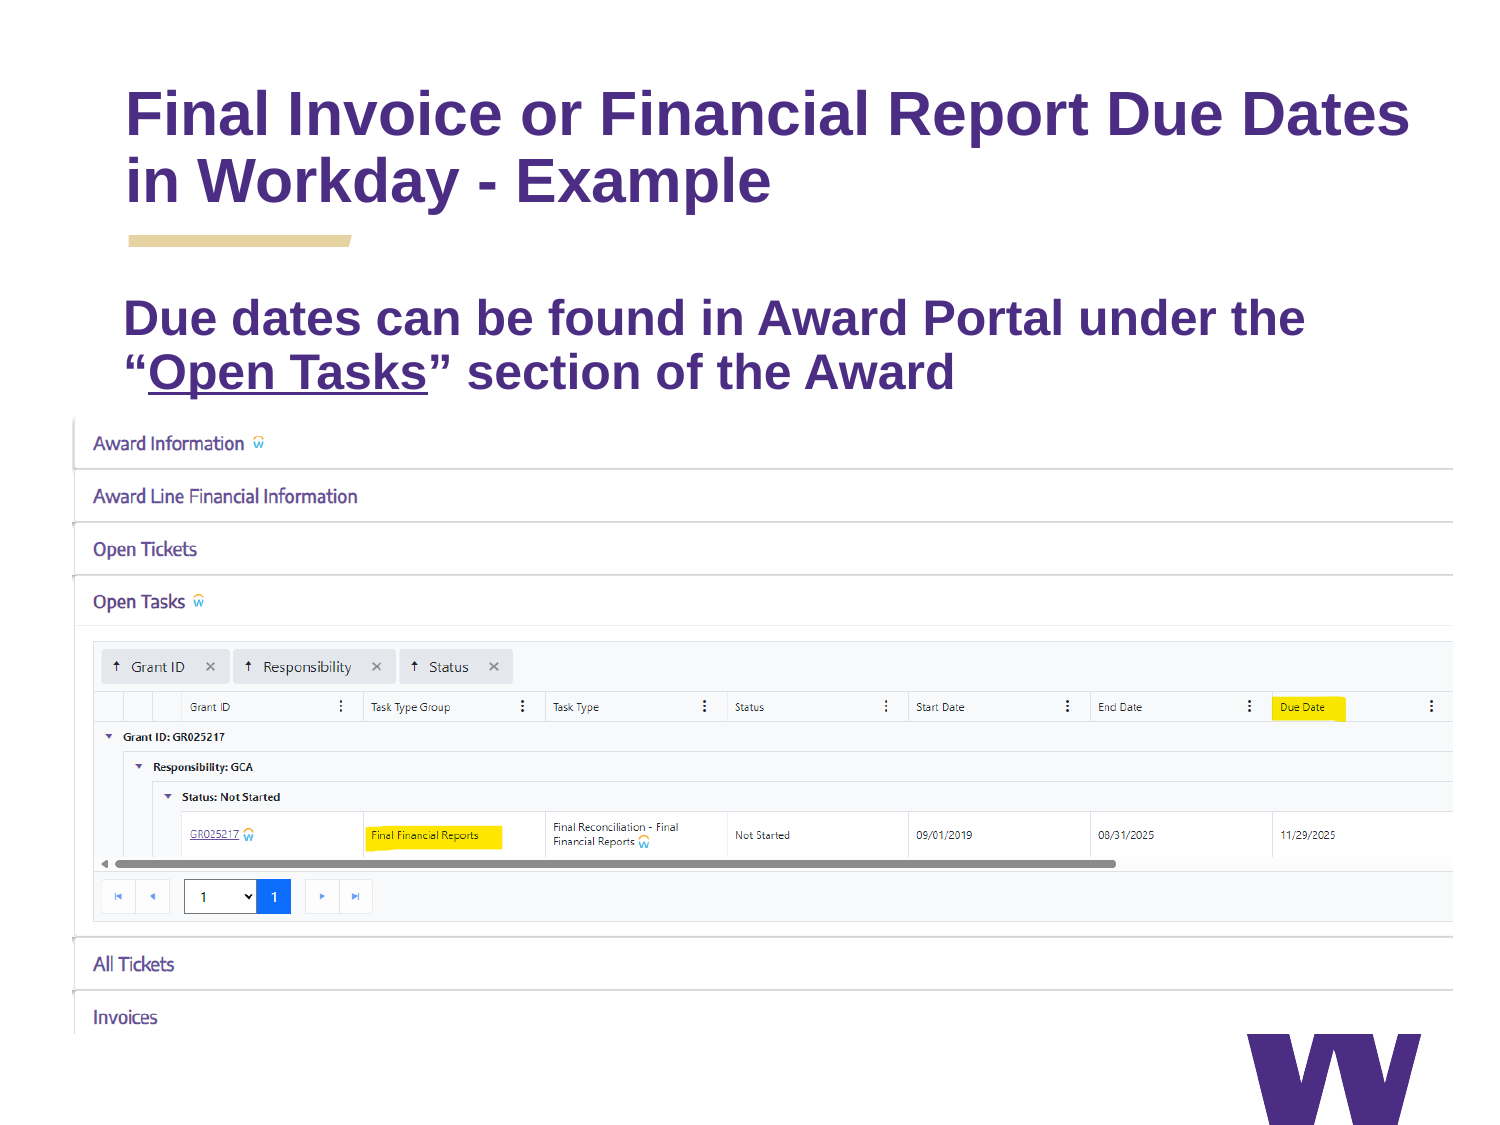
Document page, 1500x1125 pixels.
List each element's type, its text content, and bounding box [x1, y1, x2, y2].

text_box [110, 1035, 1297, 1088]
picture [72, 416, 1454, 1125]
list Final Invoice or Financial Report Due Dates in Workday - Example [110, 60, 1453, 224]
list Due dates can be found in Award Portal under the “Open Tasks” section of the Award [108, 284, 1453, 416]
picture [128, 235, 352, 247]
